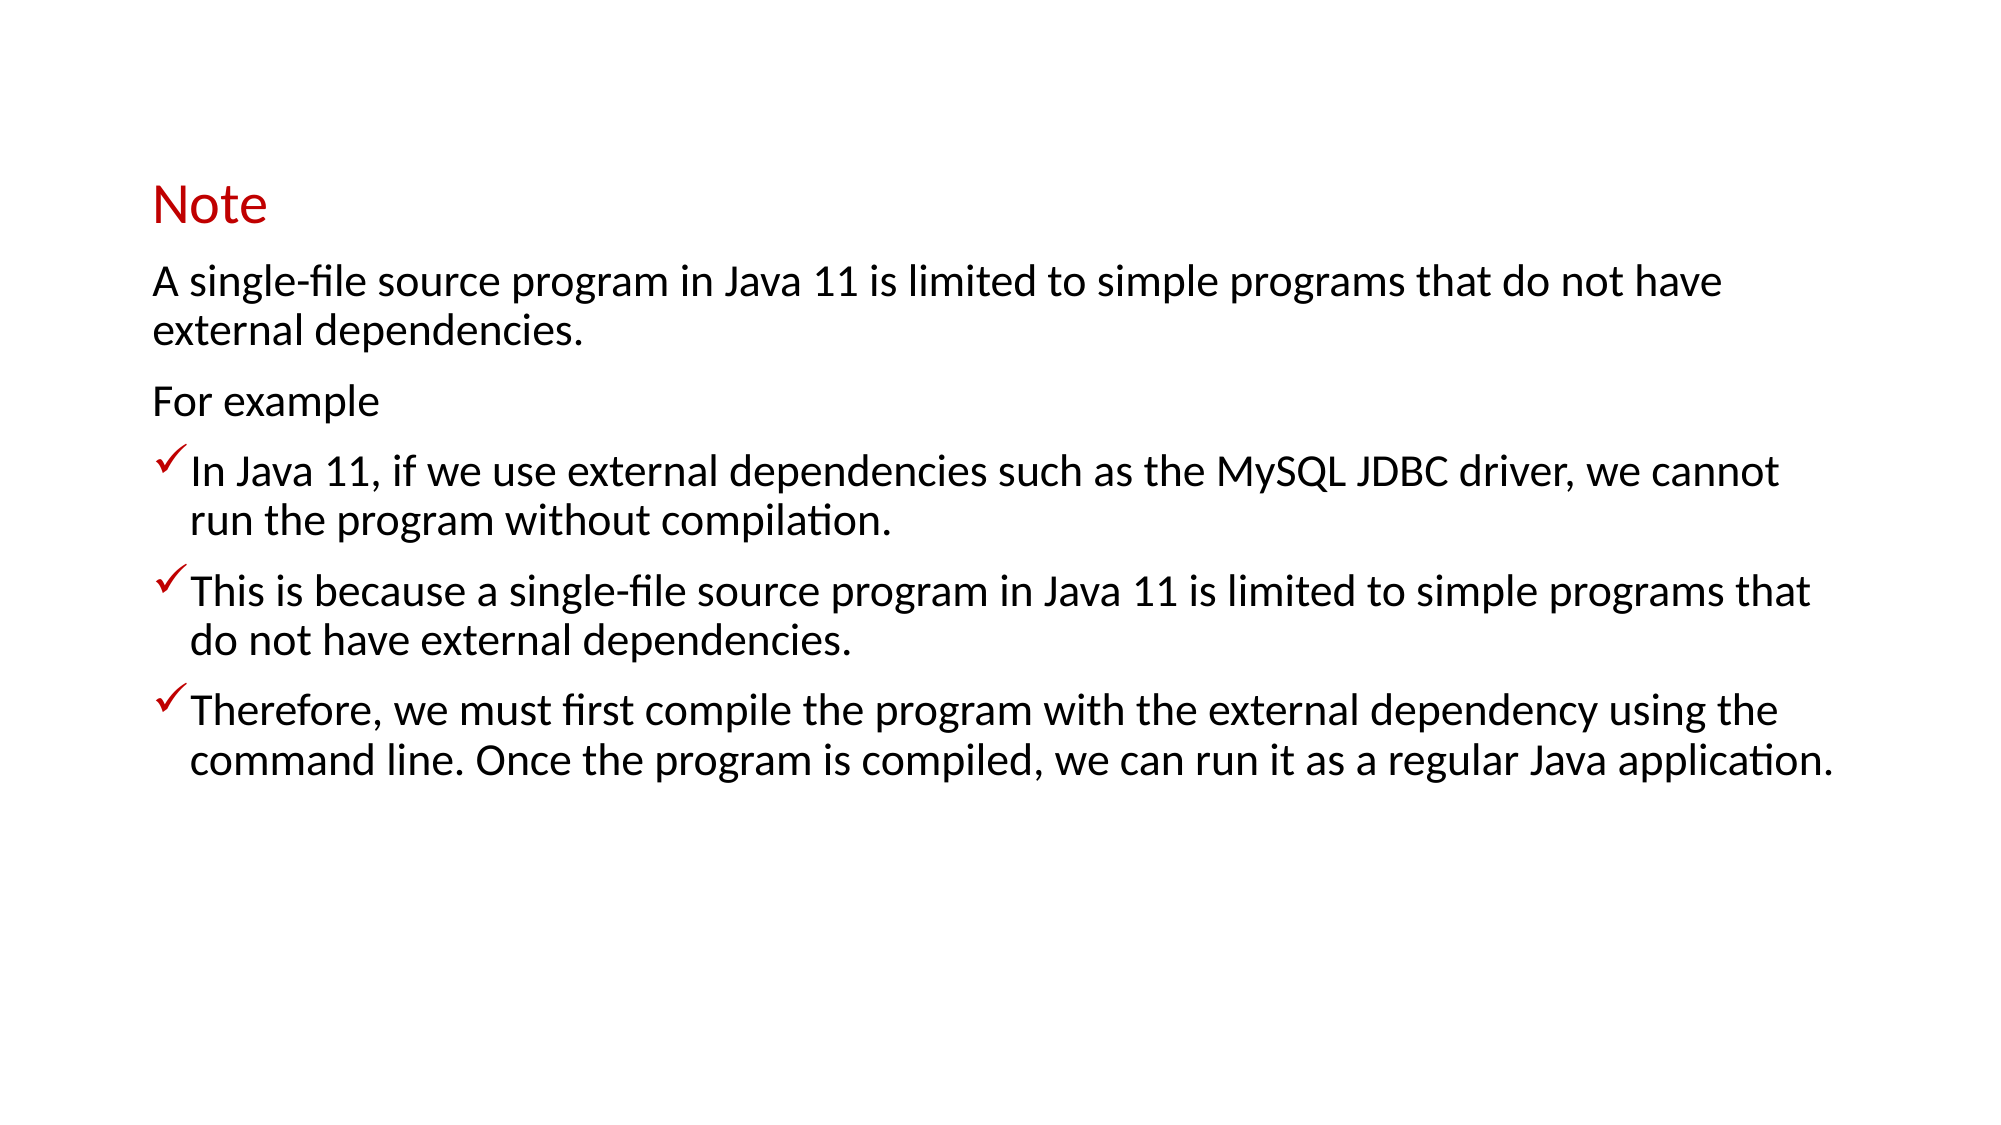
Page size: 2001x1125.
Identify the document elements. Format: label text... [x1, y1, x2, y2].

list Note A single-file source program in Java 11 is limited to simple programs that do not have external dependencies. For example In Java 11, if we use external dependencies such as the MySQL JDBC driver, we cannot run the program without compilation. This is because a single-file source program in Java 11 is limited to simple programs that do not have external dependencies. Therefore, we must first compile the program with the external dependency using the command line. Once the program is compiled, we can run it as a regular Java application. [137, 165, 1863, 1014]
